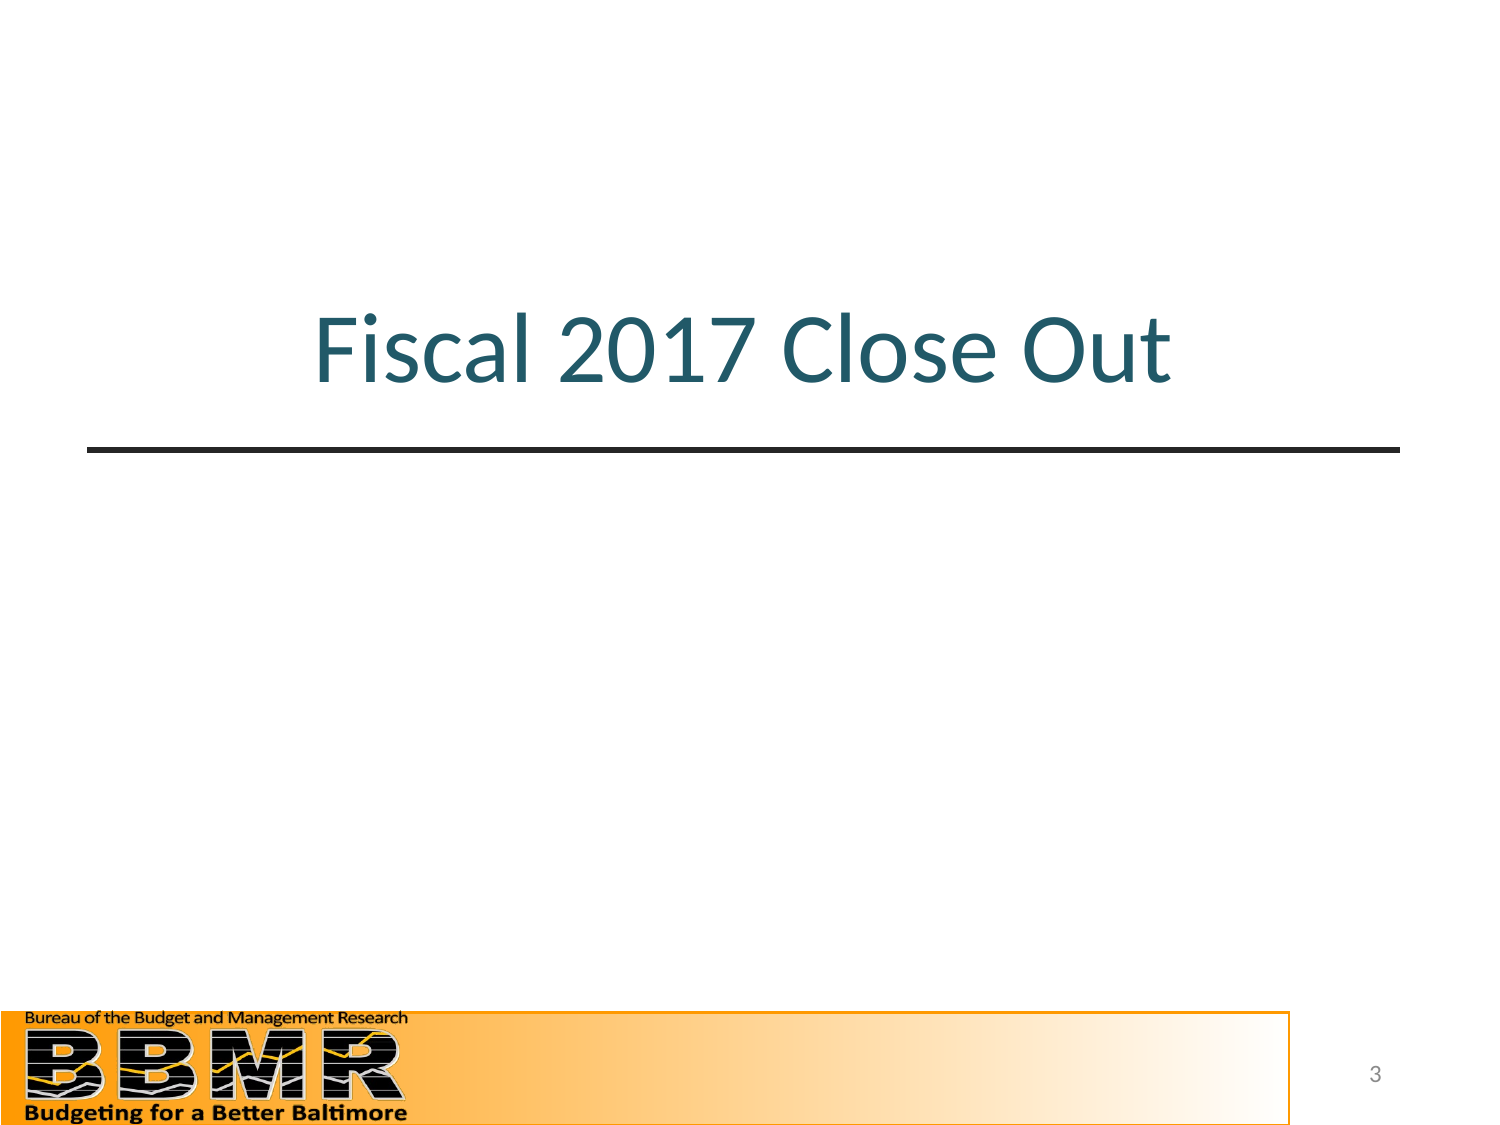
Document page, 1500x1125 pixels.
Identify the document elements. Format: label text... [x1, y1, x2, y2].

slide_number 3 [1059, 1042, 1397, 1103]
text_box [1, 1011, 1290, 1125]
text_box Fiscal 2017 Close Out [87, 275, 1400, 410]
picture [0, 1008, 425, 1124]
